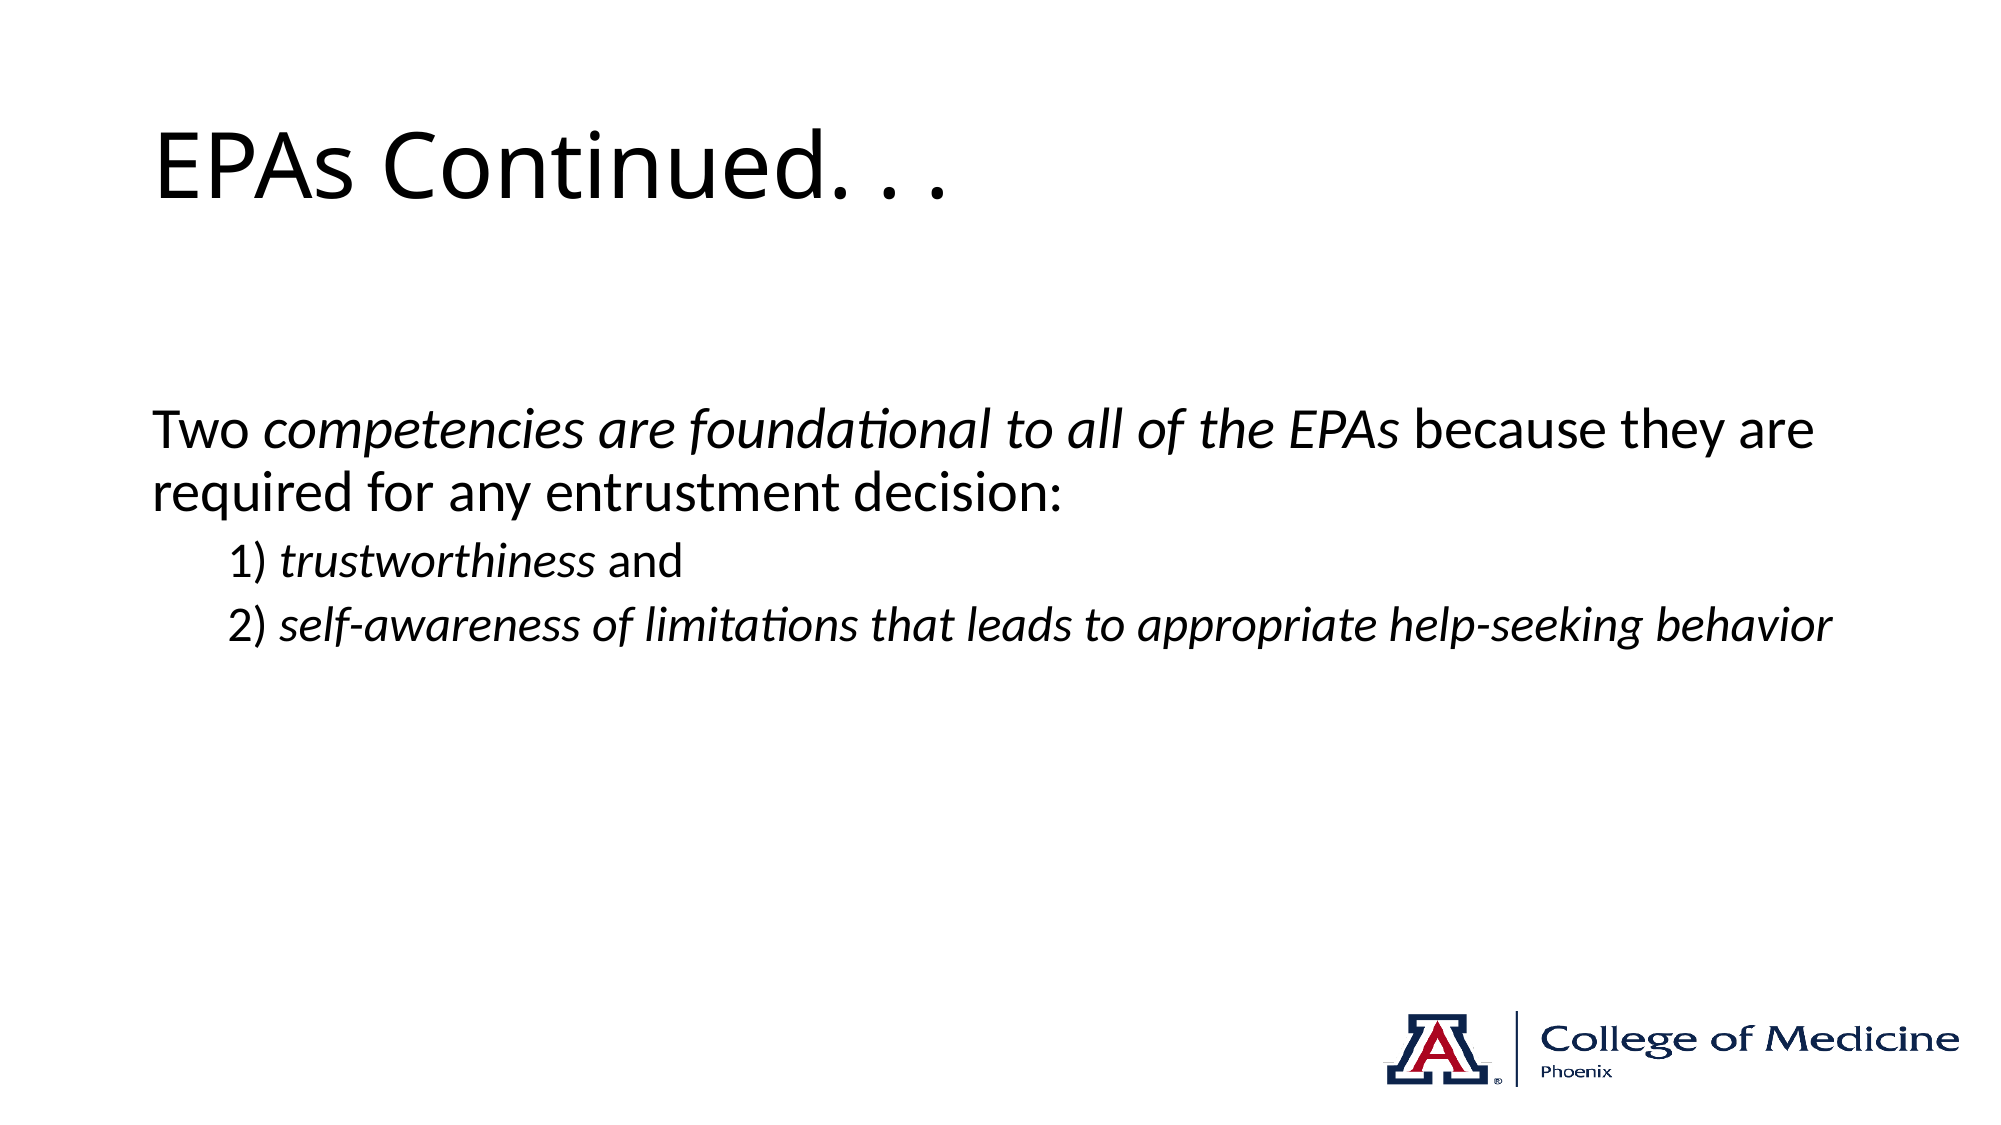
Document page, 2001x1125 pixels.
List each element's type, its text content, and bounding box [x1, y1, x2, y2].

picture [1383, 1011, 1959, 1087]
list Two competencies are foundational to all of the EPAs because they are required for any entrustment decision: 1) trustworthiness and 2) self-awareness of limitations that leads to appropriate help-seeking behavior [137, 299, 1863, 1014]
title EPAs Continued. . . [137, 59, 1863, 278]
